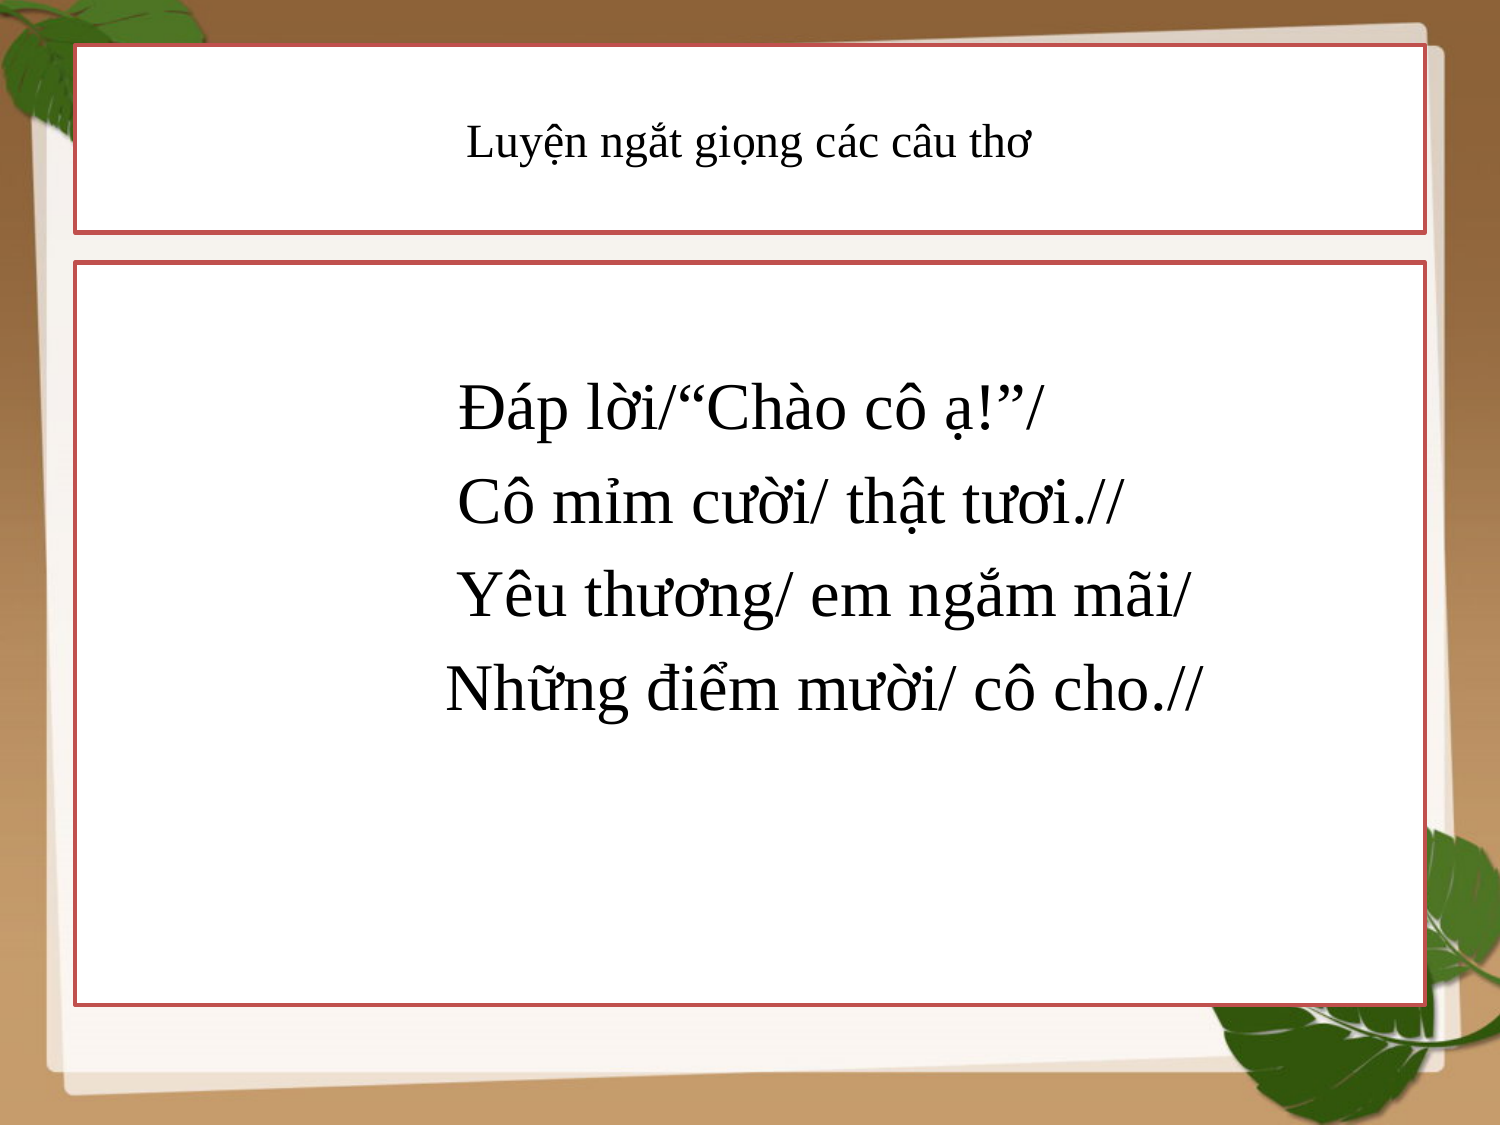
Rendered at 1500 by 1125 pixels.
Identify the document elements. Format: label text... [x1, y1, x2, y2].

list Đáp lời/“Chào cô ạ!”/ Cô mỉm cười/ thật tươi.// Yêu thương/ em ngắm mãi/ Những điểm mười/ cô cho.// [73, 260, 1427, 1007]
picture [0, 0, 1500, 1125]
title Luyện ngắt giọng các câu thơ [73, 43, 1427, 235]
